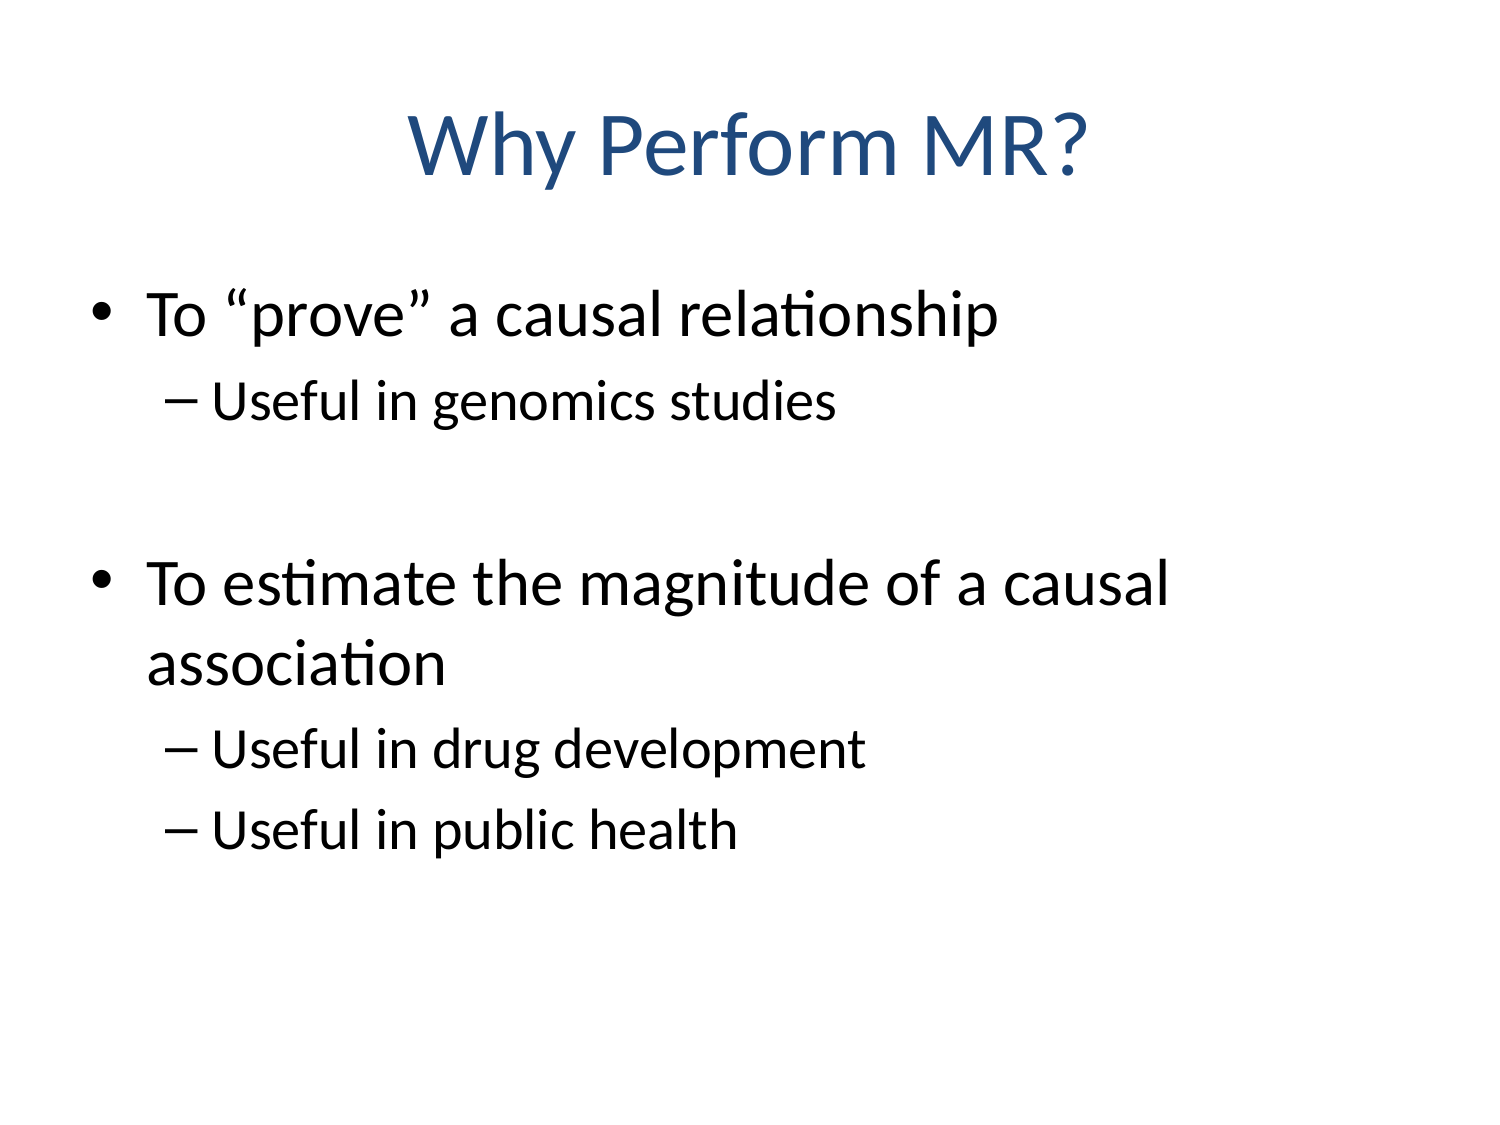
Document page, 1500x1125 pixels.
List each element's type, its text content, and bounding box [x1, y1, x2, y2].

title Why Perform MR? [75, 45, 1425, 233]
list To “prove” a causal relationship Useful in genomics studies To estimate the magnitude of a causal association Useful in drug development Useful in public health [75, 262, 1425, 1005]
